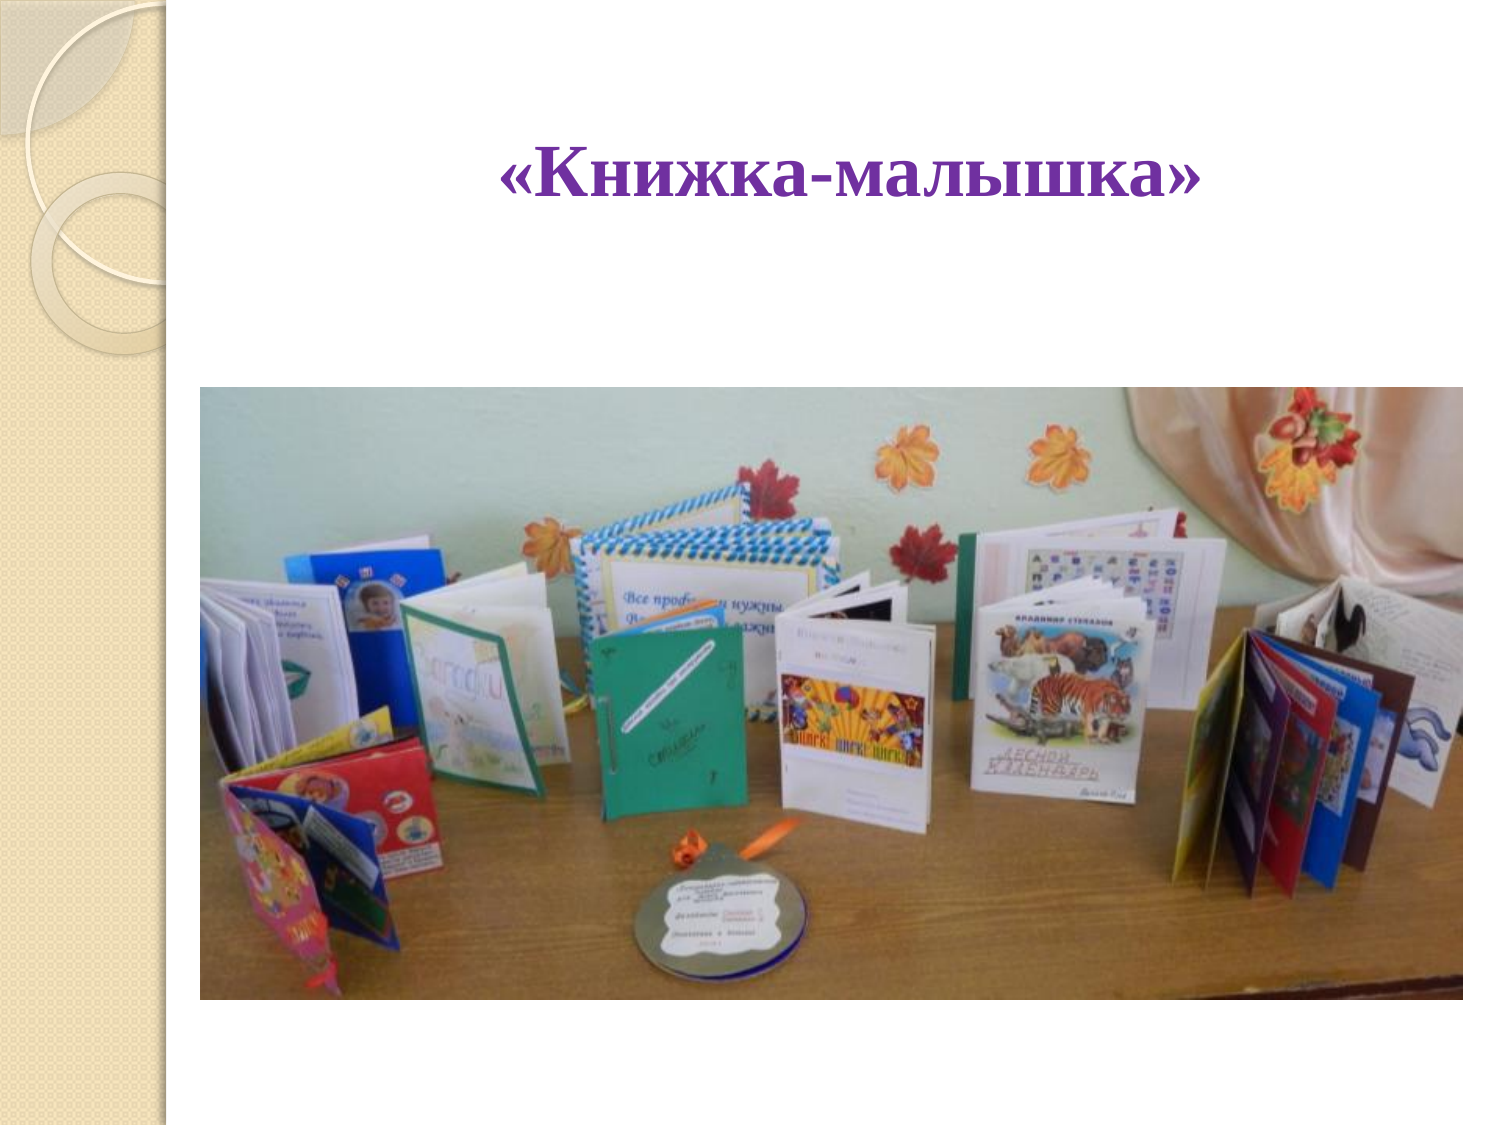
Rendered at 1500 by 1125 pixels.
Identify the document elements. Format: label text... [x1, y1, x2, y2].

title «Книжка-малышка» [235, 45, 1466, 288]
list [199, 387, 1463, 1001]
